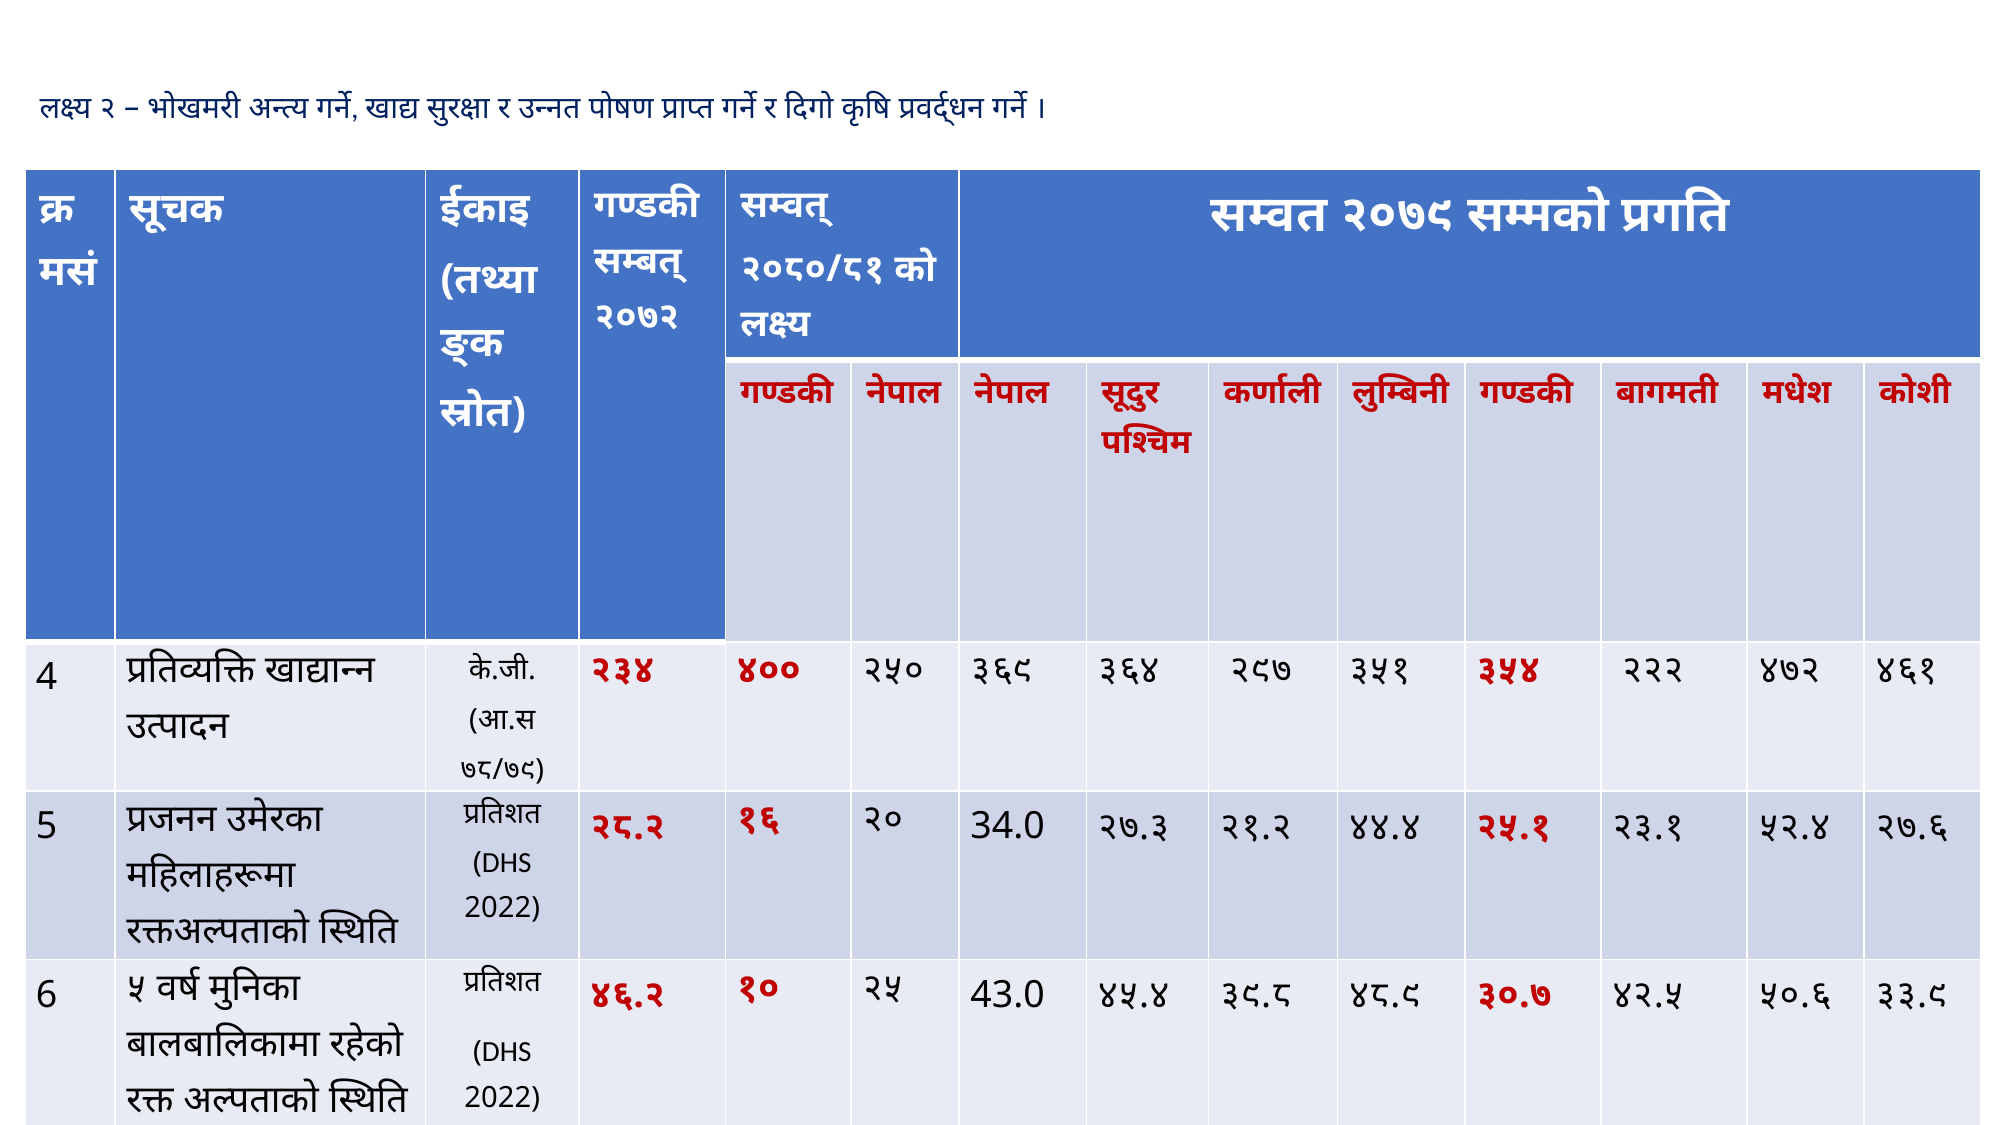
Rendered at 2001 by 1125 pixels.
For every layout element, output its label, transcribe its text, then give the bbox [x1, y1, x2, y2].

table_cell प्रजनन उमेरका महिलाहरूमा रक्तअल्पताको स्थिति [116, 792, 425, 959]
table_cell 43.0 [960, 960, 1086, 1125]
table_cell २७.३ [1087, 792, 1208, 959]
table_cell २७.६ [1865, 792, 1980, 959]
table_cell 6 [26, 960, 114, 1125]
table_header सम्वत् २०८०/८१ को लक्ष्य [726, 170, 958, 357]
table_cell प्रतिव्यक्ति खाद्यान्न उत्पादन [116, 645, 425, 790]
table_cell ४५.४ [1087, 960, 1208, 1125]
table_cell ४०० [726, 643, 850, 790]
table_cell गण्डकी [1466, 363, 1600, 641]
table_cell २३.१ [1602, 792, 1746, 959]
table_cell बागमती [1602, 363, 1746, 641]
table_cell कर्णाली [1209, 363, 1337, 641]
table_cell गण्डकी [726, 363, 850, 641]
table_header सूचक [116, 170, 425, 639]
table_cell प्रतिशत (DHS 2022) [426, 960, 578, 1125]
table_cell ४२.५ [1602, 960, 1746, 1125]
table_header सम्वत २०७९ सम्मको प्रगति [960, 170, 1980, 357]
table_cell २९७ [1209, 643, 1337, 790]
table_cell २० [852, 792, 958, 959]
table_cell ४७२ [1748, 643, 1863, 790]
table_cell २८.२ [580, 792, 725, 959]
table_cell २३४ [580, 645, 725, 790]
table_cell ३०.७ [1466, 960, 1600, 1125]
table_cell लुम्बिनी [1338, 363, 1464, 641]
table_cell २२२ [1602, 643, 1746, 790]
table_cell ५०.६ [1748, 960, 1863, 1125]
table_cell कोशी [1865, 363, 1980, 641]
table_cell सूदुर पश्चिम [1087, 363, 1208, 641]
title लक्ष्य २ – भोखमरी अन्त्य गर्ने, खाद्य सुरक्षा र उन्नत पोषण प्राप्त गर्ने र दिगो कृषि प्रवर्द्धन गर्ने । [24, 59, 1969, 168]
table_cell ५२.४ [1748, 792, 1863, 959]
table_header ईकाइ (तथ्याङ्क स्रोत) [426, 170, 578, 639]
table_cell 4 [26, 645, 114, 790]
table_cell नेपाल [960, 363, 1086, 641]
table_header गण्डकी सम्बत् २०७२ [580, 170, 725, 639]
table_cell १० [726, 960, 850, 1125]
table_cell २१.२ [1209, 792, 1337, 959]
table_cell ४६.२ [580, 960, 725, 1125]
table_cell प्रतिशत (DHS 2022) [426, 792, 578, 959]
table_cell २५ [852, 960, 958, 1125]
table_header क्रमसं [26, 170, 114, 639]
table_cell २५० [852, 643, 958, 790]
table_cell 5 [26, 792, 114, 959]
table_cell ३५४ [1466, 643, 1600, 790]
table_cell मधेश [1748, 363, 1863, 641]
table_cell ३६९ [960, 643, 1086, 790]
table_cell ४८.९ [1338, 960, 1464, 1125]
table_cell के.जी. (आ.स ७८/७९) [426, 645, 578, 790]
table_cell ३९.८ [1209, 960, 1337, 1125]
table_cell २५.१ [1466, 792, 1600, 959]
table_cell १६ [726, 792, 850, 959]
table_cell 34.0 [960, 792, 1086, 959]
table_cell ४४.४ [1338, 792, 1464, 959]
table_cell ३५१ [1338, 643, 1464, 790]
table_cell ५ वर्ष मुनिका बालबालिकामा रहेको रक्त अल्पताको स्थिति (प्रतिशत) [116, 960, 425, 1125]
table_cell ४६१ [1865, 643, 1980, 790]
table_cell ३६४ [1087, 643, 1208, 790]
table_cell ३३.९ [1865, 960, 1980, 1125]
table_cell नेपाल [852, 363, 958, 641]
